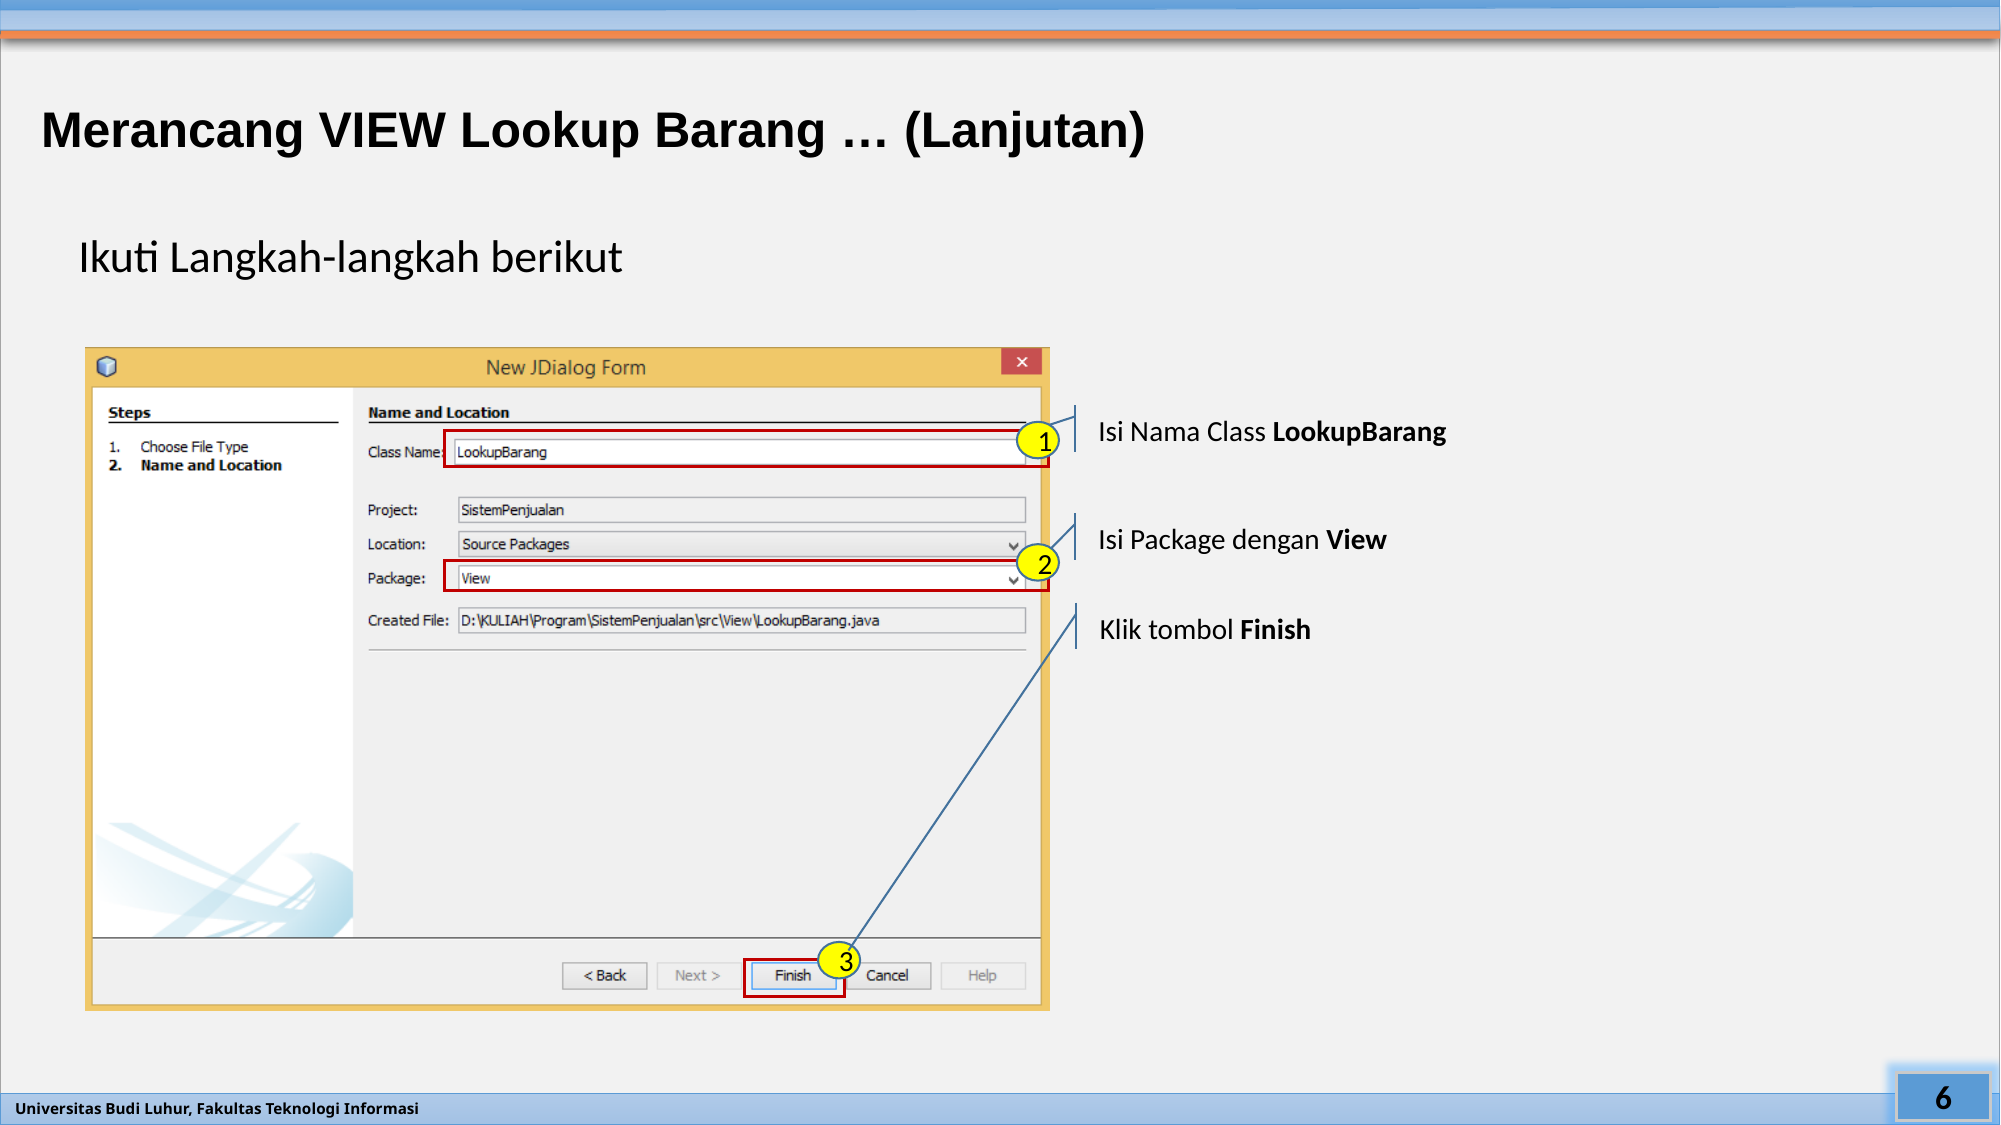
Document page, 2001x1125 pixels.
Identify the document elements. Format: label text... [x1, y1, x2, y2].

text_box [85, 347, 1882, 1011]
title Merancang VIEW Lookup Barang … (Lanjutan) [26, 79, 1955, 183]
list Ikuti Langkah-langkah berikut [26, 225, 1955, 1064]
